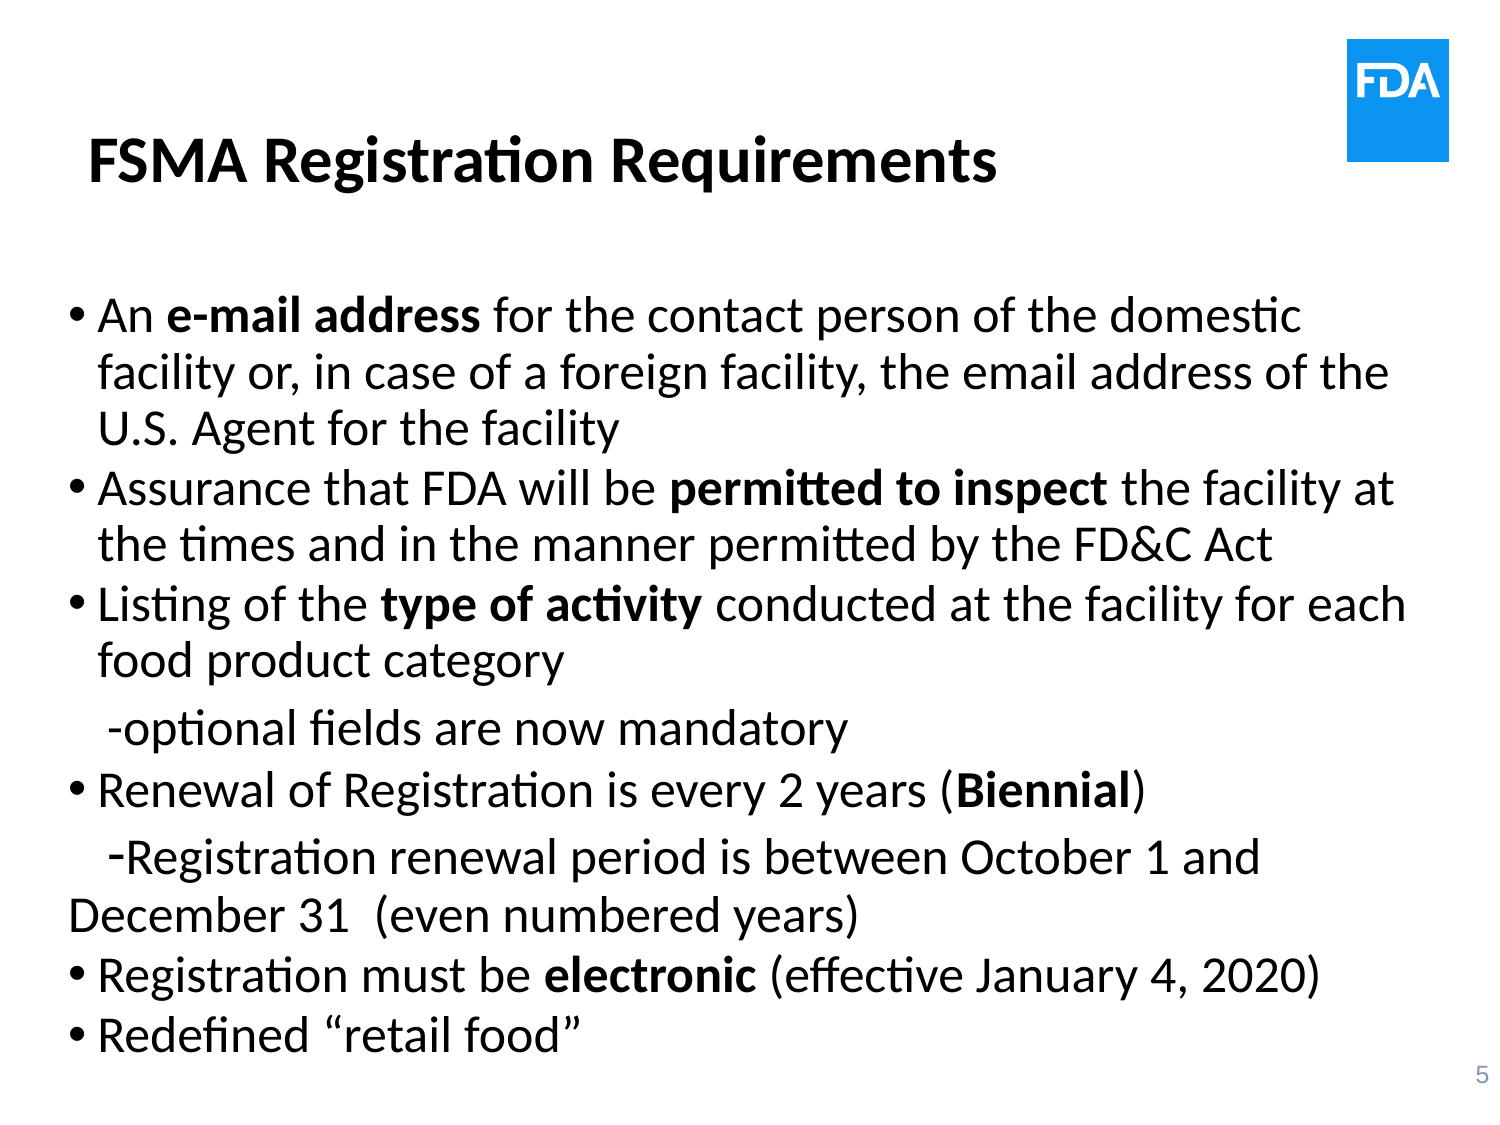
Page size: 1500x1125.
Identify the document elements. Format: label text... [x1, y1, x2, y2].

picture [1347, 39, 1449, 69]
list An e-mail address for the contact person of the domestic facility or, in case of a foreign facility, the email address of the U.S. Agent for the facility Assurance that FDA will be permitted to inspect the facility at the times and in the manner permitted by the FD&C Act Listing of the type of activity conducted at the facility for each food product category -optional fields are now mandatory Renewal of Registration is every 2 years (Biennial) -Registration renewal period is between October 1 and December 31 (even numbered years) Registration must be electronic (effective January 4, 2020) Redefined “retail food” [53, 280, 1449, 1079]
title FSMA Registration Requirements [73, 69, 1470, 254]
